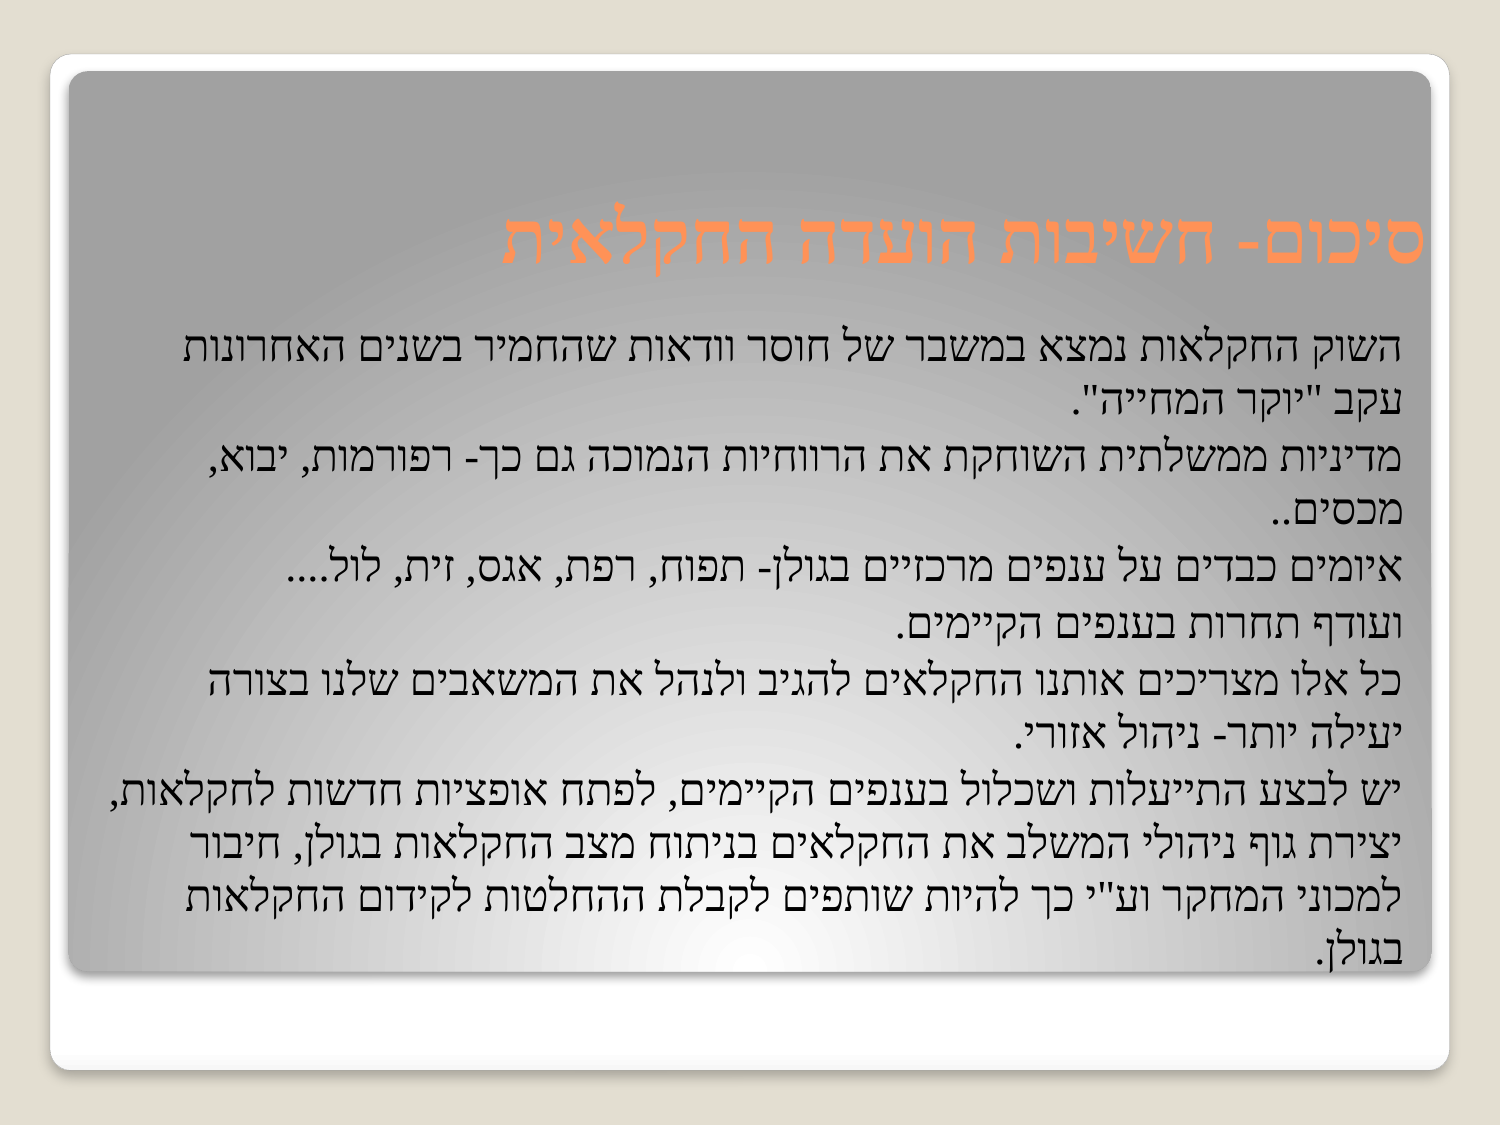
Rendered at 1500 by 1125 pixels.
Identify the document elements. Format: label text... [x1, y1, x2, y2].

list השוק החקלאות נמצא במשבר של חוסר וודאות שהחמיר בשנים האחרונות עקב "יוקר המחייה". מדיניות ממשלתית השוחקת את הרווחיות הנמוכה גם כך- רפורמות, יבוא, מכסים.. איומים כבדים על ענפים מרכזיים בגולן- תפוח, רפת, אגס, זית, לול.... ועודף תחרות בענפים הקיימים. כל אלו מצריכים אותנו החקלאים להגיב ולנהל את המשאבים שלנו בצורה יעילה יותר- ניהול אזורי. יש לבצע התייעלות ושכלול בענפים הקיימים, לפתח אופציות חדשות לחקלאות, יצירת גוף ניהולי המשלב את החקלאים בניתוח מצב החקלאות בגולן, חיבור למכוני המחקר וע"י כך להיות שותפים לקבלת ההחלטות לקידום החקלאות בגולן. [76, 302, 1420, 990]
title סיכום- חשיבות הועדה החקלאית [100, 113, 1443, 287]
